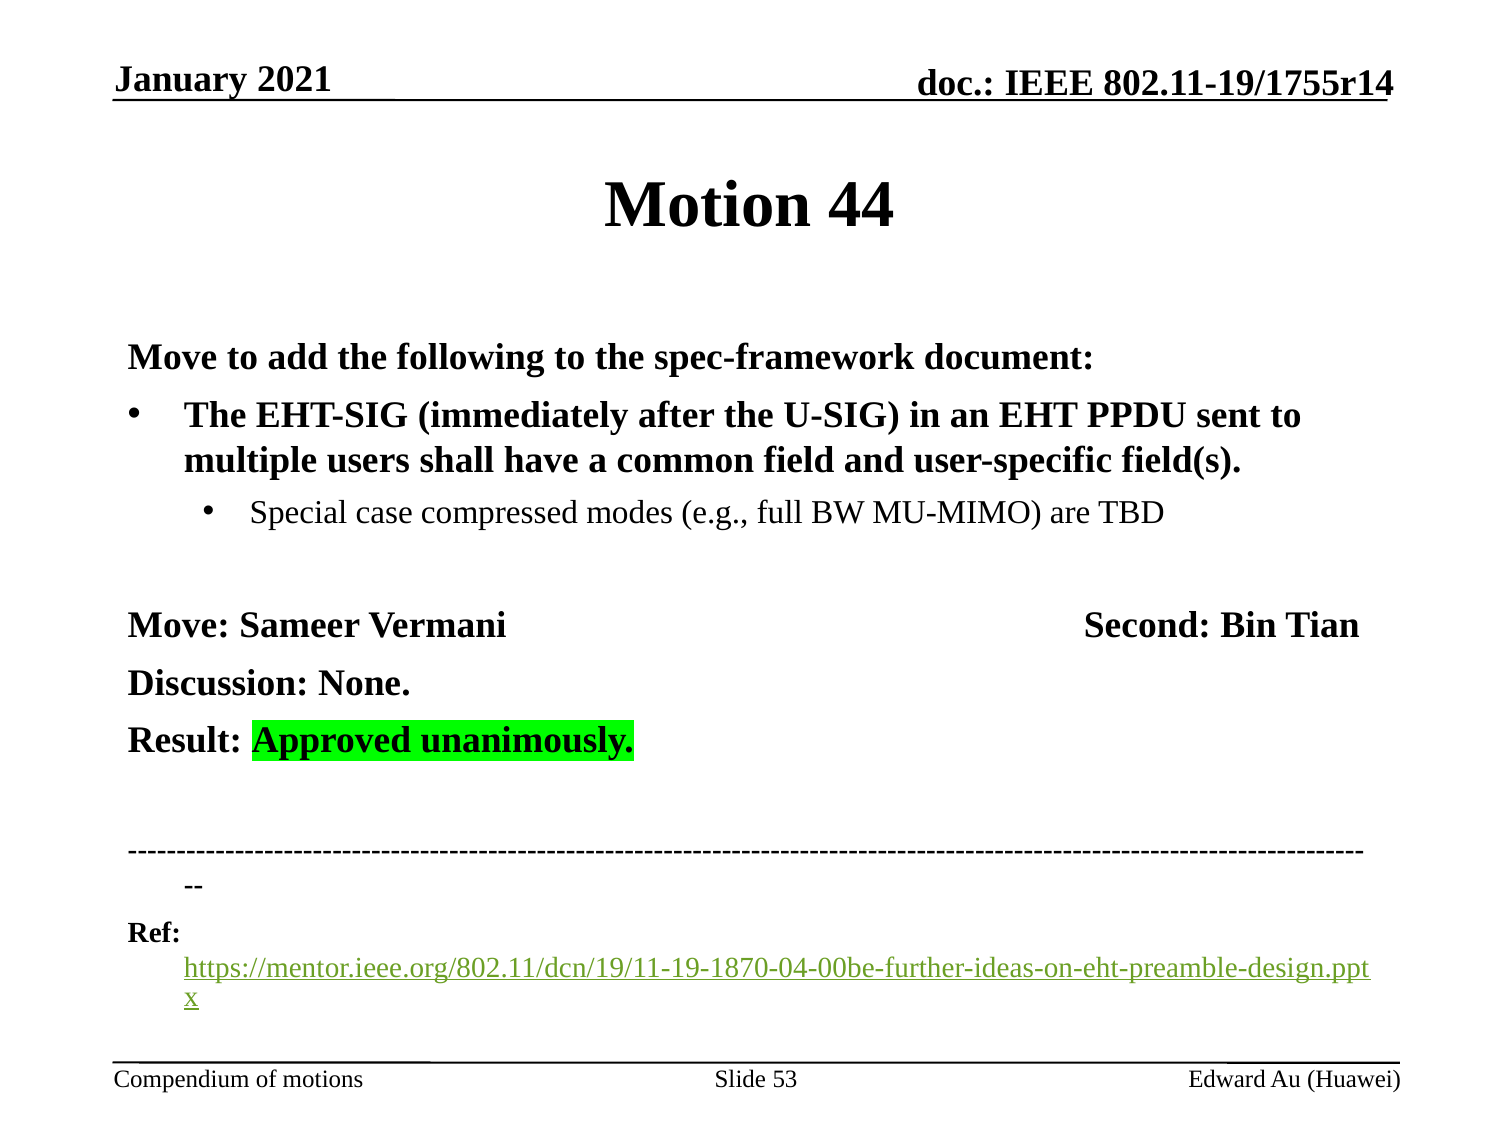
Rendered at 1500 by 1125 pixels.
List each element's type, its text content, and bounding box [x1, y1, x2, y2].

list Move to add the following to the spec-framework document: The EHT-SIG (immediately after the U-SIG) in an EHT PPDU sent to multiple users shall have a common field and user-specific field(s). Special case compressed modes (e.g., full BW MU-MIMO) are TBD Move: Sameer Vermani Second: Bin Tian Discussion: None. Result: Approved unanimously. --------------------------------------------------------------------------------------------------------------------------------- Ref: https://mentor.ieee.org/802.11/dcn/19/11-19-1870-04-00be-further-ideas-on-eht-preamble-design.pptx [112, 324, 1388, 1063]
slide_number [114, 54, 423, 100]
title Motion 44 [112, 112, 1388, 288]
footer Edward Au (Huawei) [878, 1061, 1402, 1093]
slide_number Slide 53 [712, 1061, 800, 1123]
